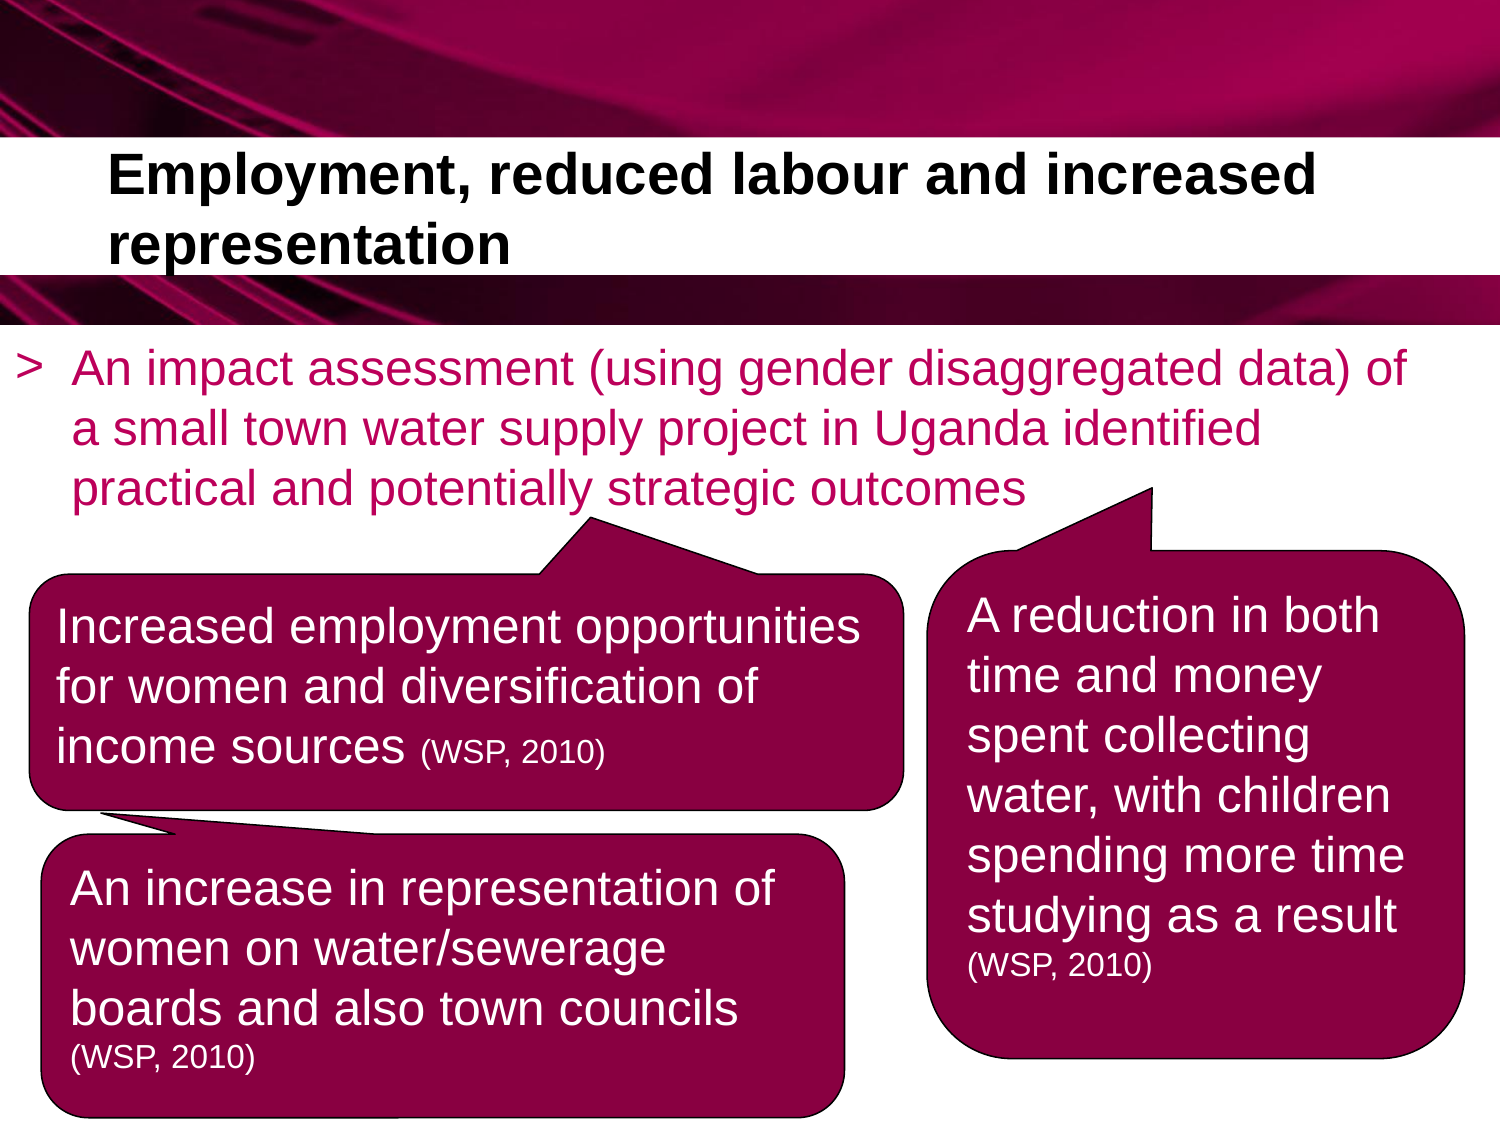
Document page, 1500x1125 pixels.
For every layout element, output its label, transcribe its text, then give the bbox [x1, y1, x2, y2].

list An impact assessment (using gender disaggregated data) of a small town water supply project in Uganda identified practical and potentially strategic outcomes [0, 327, 1436, 941]
text_box A reduction in both time and money spent collecting water, with children spending more time studying as a result (WSP, 2010) [927, 487, 1465, 1059]
picture [0, 0, 1500, 137]
text_box An increase in representation of women on water/sewerage boards and also town councils (WSP, 2010) [41, 813, 845, 1118]
text_box Increased employment opportunities for women and diversification of income sources (WSP, 2010) [29, 517, 904, 811]
picture [0, 275, 1500, 325]
title Employment, reduced labour and increased representation [91, 112, 1385, 301]
